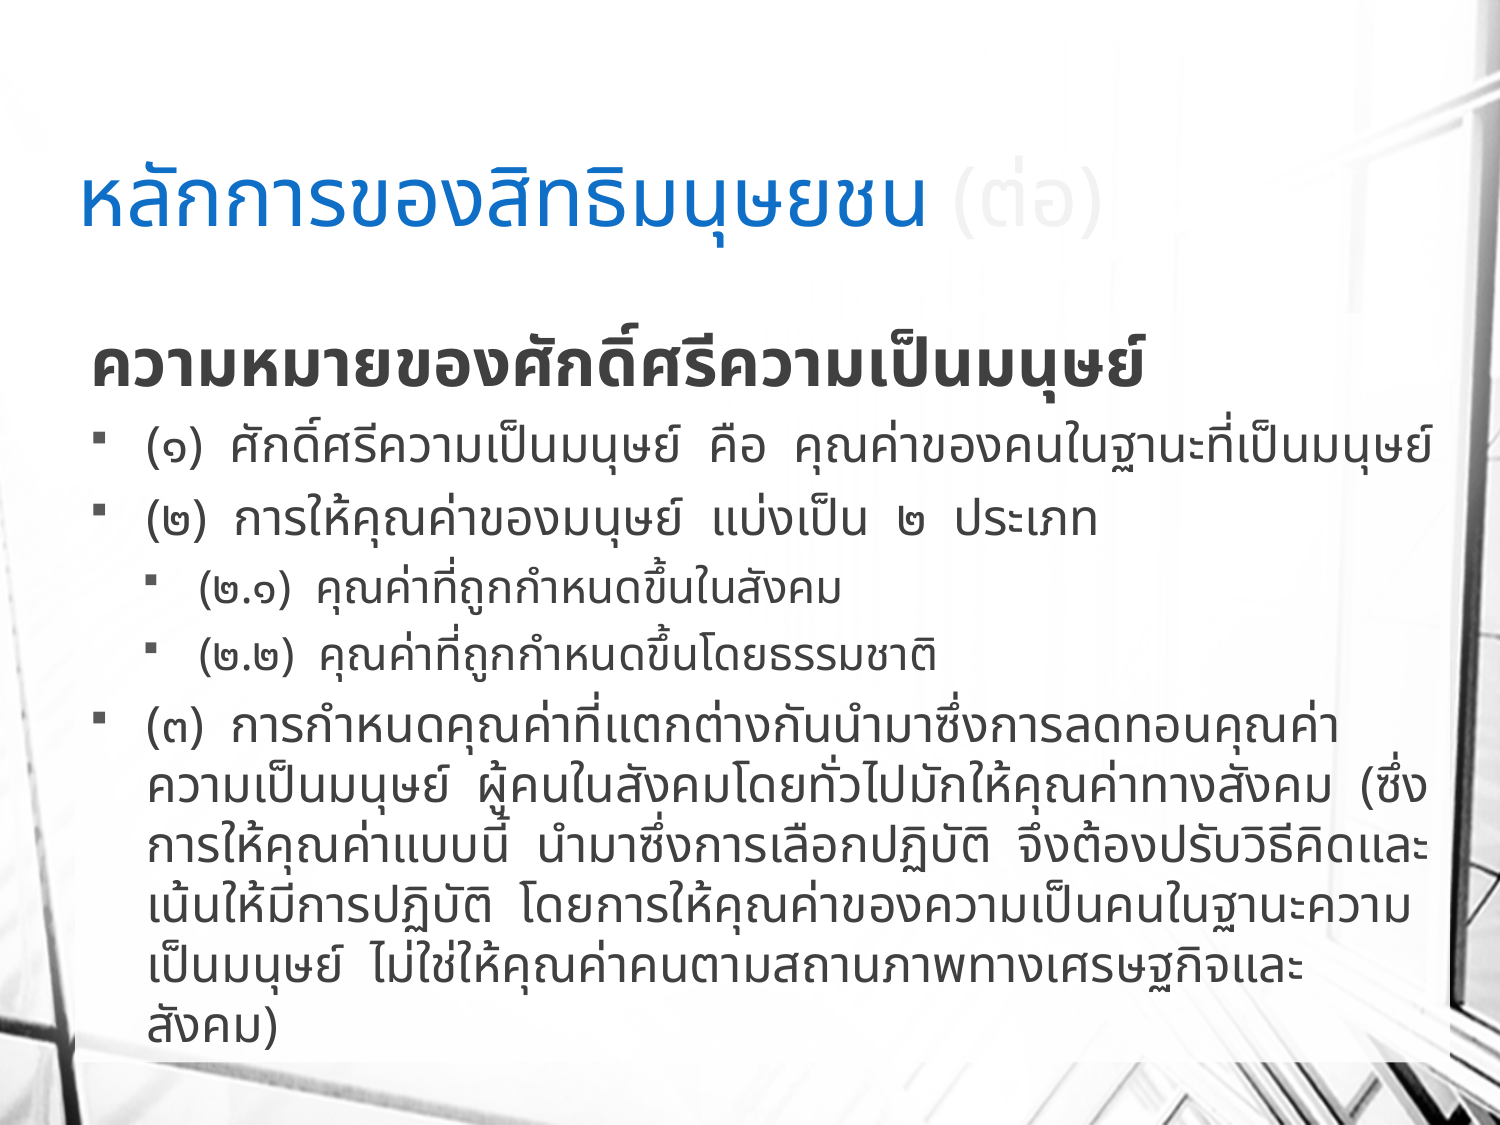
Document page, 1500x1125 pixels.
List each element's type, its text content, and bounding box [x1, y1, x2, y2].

picture [0, 0, 1500, 1125]
list ความหมายของศักดิ์ศรีความเป็นมนุษย์ (๑) ศักดิ์ศรีความเป็นมนุษย์ คือ คุณค่าของคนในฐานะที่เป็นมนุษย์ (๒) การให้คุณค่าของมนุษย์ แบ่งเป็น ๒ ประเภท (๒.๑) คุณค่าที่ถูกกำหนดขึ้นในสังคม (๒.๒) คุณค่าที่ถูกกำหนดขึ้นโดยธรรมชาติ (๓) การกำหนดคุณค่าที่แตกต่างกันนำมาซึ่งการลดทอนคุณค่าความเป็นมนุษย์ ผู้คนในสังคมโดยทั่วไปมักให้คุณค่าทางสังคม (ซึ่งการให้คุณค่าแบบนี้ นำมาซึ่งการเลือกปฏิบัติ จึงต้องปรับวิธีคิดและเน้นให้มีการปฏิบัติ โดยการให้คุณค่าของความเป็นคนในฐานะความเป็นมนุษย์ ไม่ใช่ให้คุณค่าคนตามสถานภาพทางเศรษฐกิจและสังคม) [75, 312, 1450, 1063]
title หลักการของสิทธิมนุษยชน (ต่อ) [62, 99, 1132, 250]
